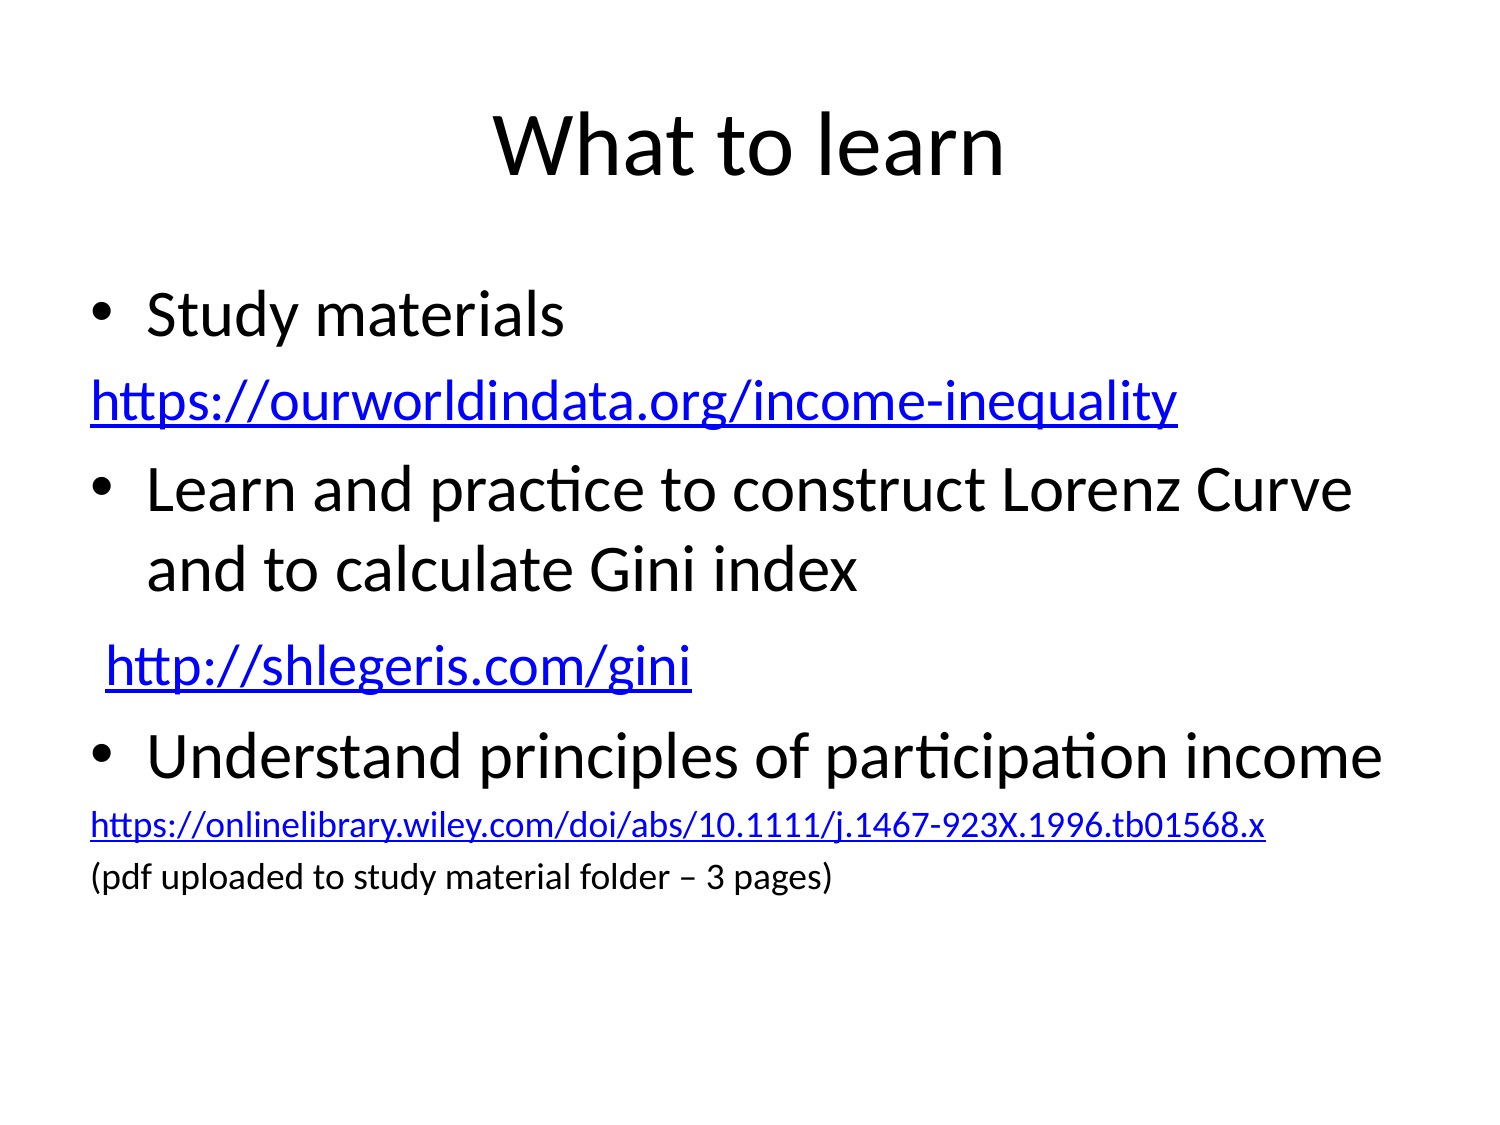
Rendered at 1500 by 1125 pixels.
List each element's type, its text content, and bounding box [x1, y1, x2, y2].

list Study materials https://ourworldindata.org/income-inequality Learn and practice to construct Lorenz Curve and to calculate Gini index http://shlegeris.com/gini Understand principles of participation income https://onlinelibrary.wiley.com/doi/abs/10.1111/j.1467-923X.1996.tb01568.x (pdf uploaded to study material folder – 3 pages) [75, 262, 1425, 1005]
title What to learn [75, 45, 1425, 233]
